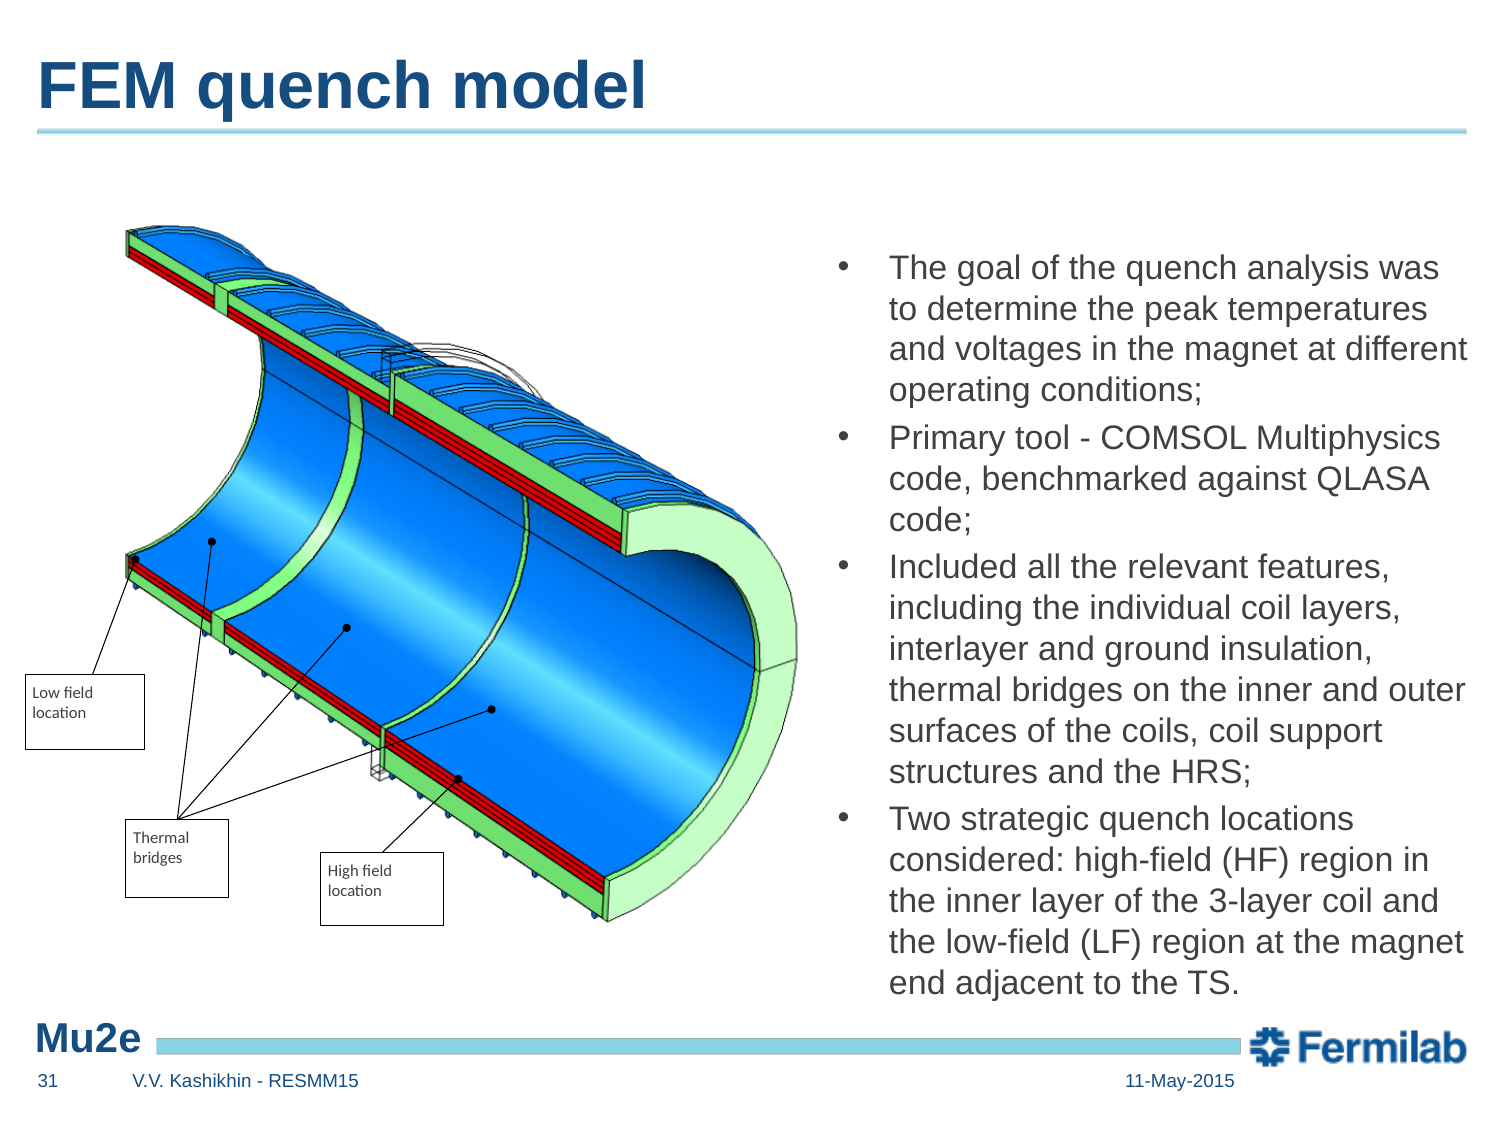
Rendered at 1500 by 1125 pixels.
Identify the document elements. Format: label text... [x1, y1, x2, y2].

list The goal of the quench analysis was to determine the peak temperatures and voltages in the magnet at different operating conditions; Primary tool - COMSOL Multiphysics code, benchmarked against QLASA code; Included all the relevant features, including the individual coil layers, interlayer and ground insulation, thermal bridges on the inner and outer surfaces of the coils, coil support structures and the HRS; Two strategic quench locations considered: high-field (HF) region in the inner layer of the 3-layer coil and the low-field (LF) region at the magnet end adjacent to the TS. [837, 245, 1475, 1013]
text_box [24, 212, 807, 934]
footer V.V. Kashikhin - RESMM15 [132, 1068, 1014, 1109]
slide_number 31 [37, 1068, 111, 1109]
slide_number 11-May-2015 [1058, 1068, 1235, 1109]
title FEM quench model [37, 17, 1463, 123]
